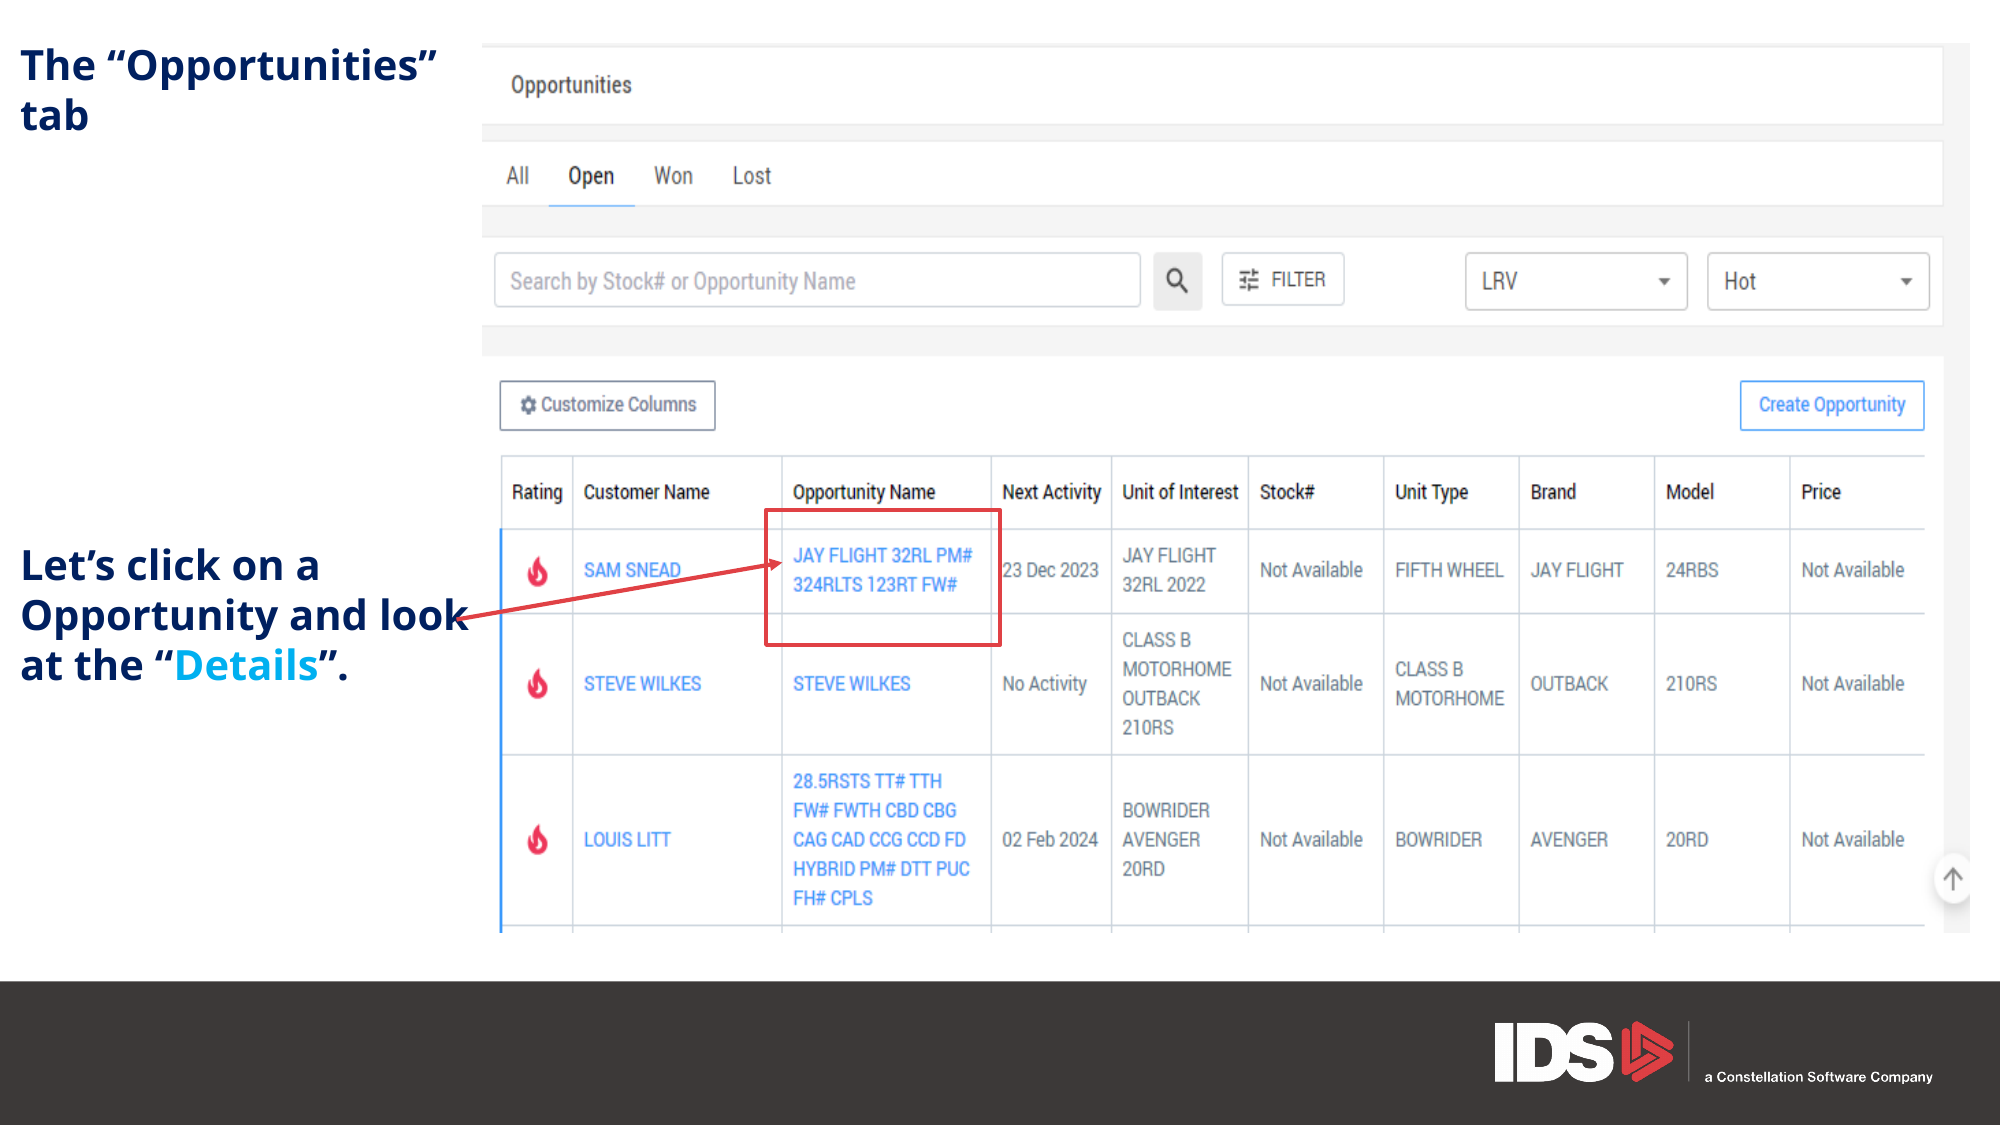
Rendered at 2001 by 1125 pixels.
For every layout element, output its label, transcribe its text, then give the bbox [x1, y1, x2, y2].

text_box The “Opportunities” tab Let’s click on a Opportunity and look at the “Details”. [4, 23, 500, 913]
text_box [456, 562, 783, 620]
picture [1495, 1021, 1933, 1084]
picture [481, 43, 1971, 934]
